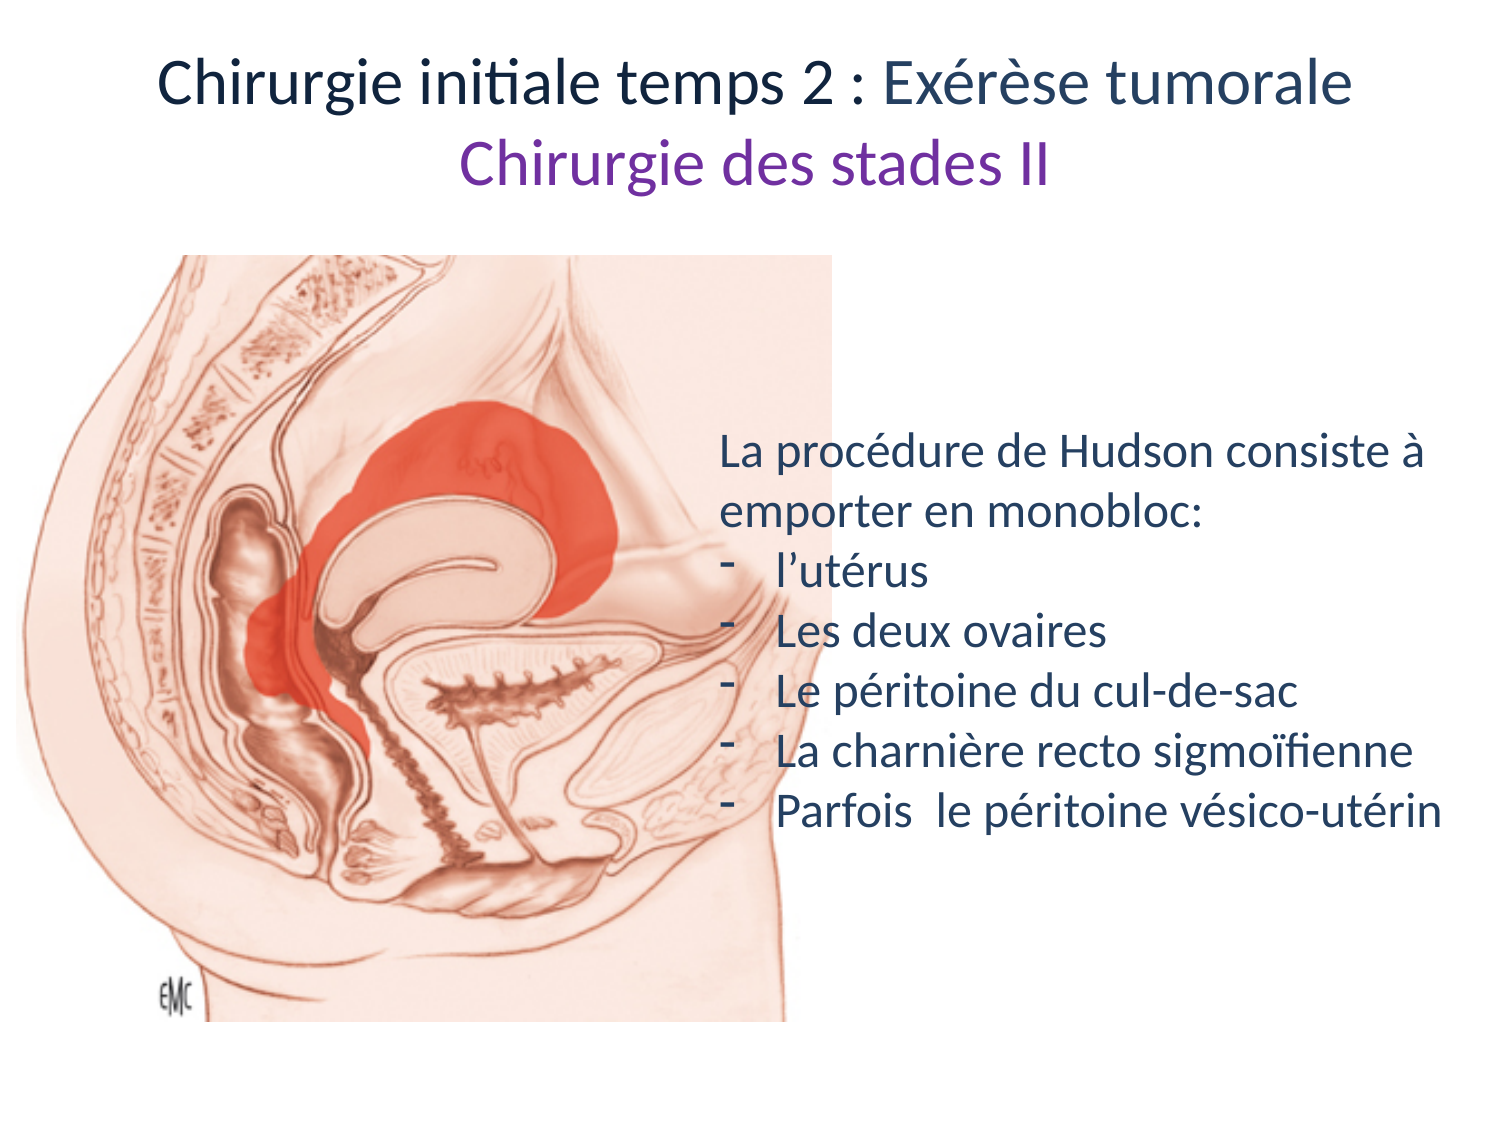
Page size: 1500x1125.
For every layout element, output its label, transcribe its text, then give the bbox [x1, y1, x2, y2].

picture [16, 255, 832, 1022]
text_box La procédure de Hudson consiste à emporter en monobloc: l’utérus Les deux ovaires Le péritoine du cul-de-sac La charnière recto sigmoïfienne Parfois le péritoine vésico-utérin [836, 349, 1483, 845]
text_box Chirurgie initiale temps 2 : Exérèse tumorale Chirurgie des stades II [143, 30, 1370, 206]
